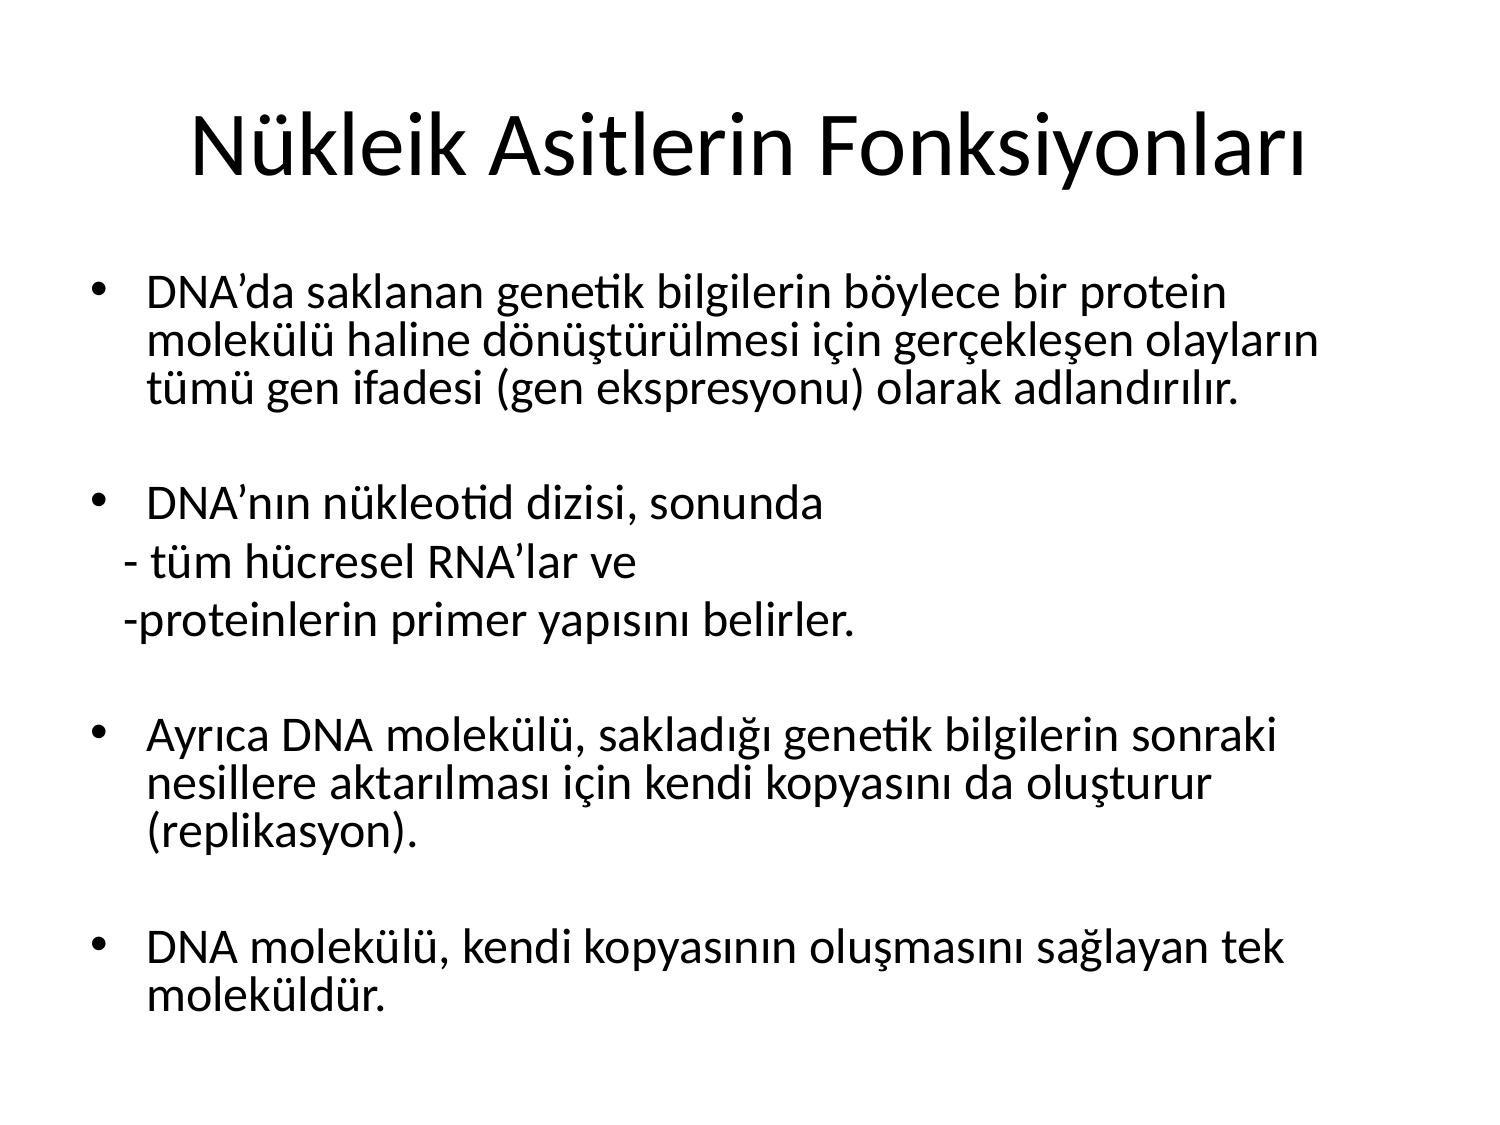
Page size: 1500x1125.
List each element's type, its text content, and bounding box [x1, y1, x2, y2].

list DNA’da saklanan genetik bilgilerin böylece bir protein molekülü haline dönüştürülmesi için gerçekleşen olayların tümü gen ifadesi (gen ekspresyonu) olarak adlandırılır. DNA’nın nükleotid dizisi, sonunda - tüm hücresel RNA’lar ve -proteinlerin primer yapısını belirler. Ayrıca DNA molekülü, sakladığı genetik bilgilerin sonraki nesillere aktarılması için kendi kopyasını da oluşturur (replikasyon). DNA molekülü, kendi kopyasının oluşmasını sağlayan tek moleküldür. [75, 262, 1425, 1005]
title Nükleik Asitlerin Fonksiyonları [75, 45, 1425, 233]
